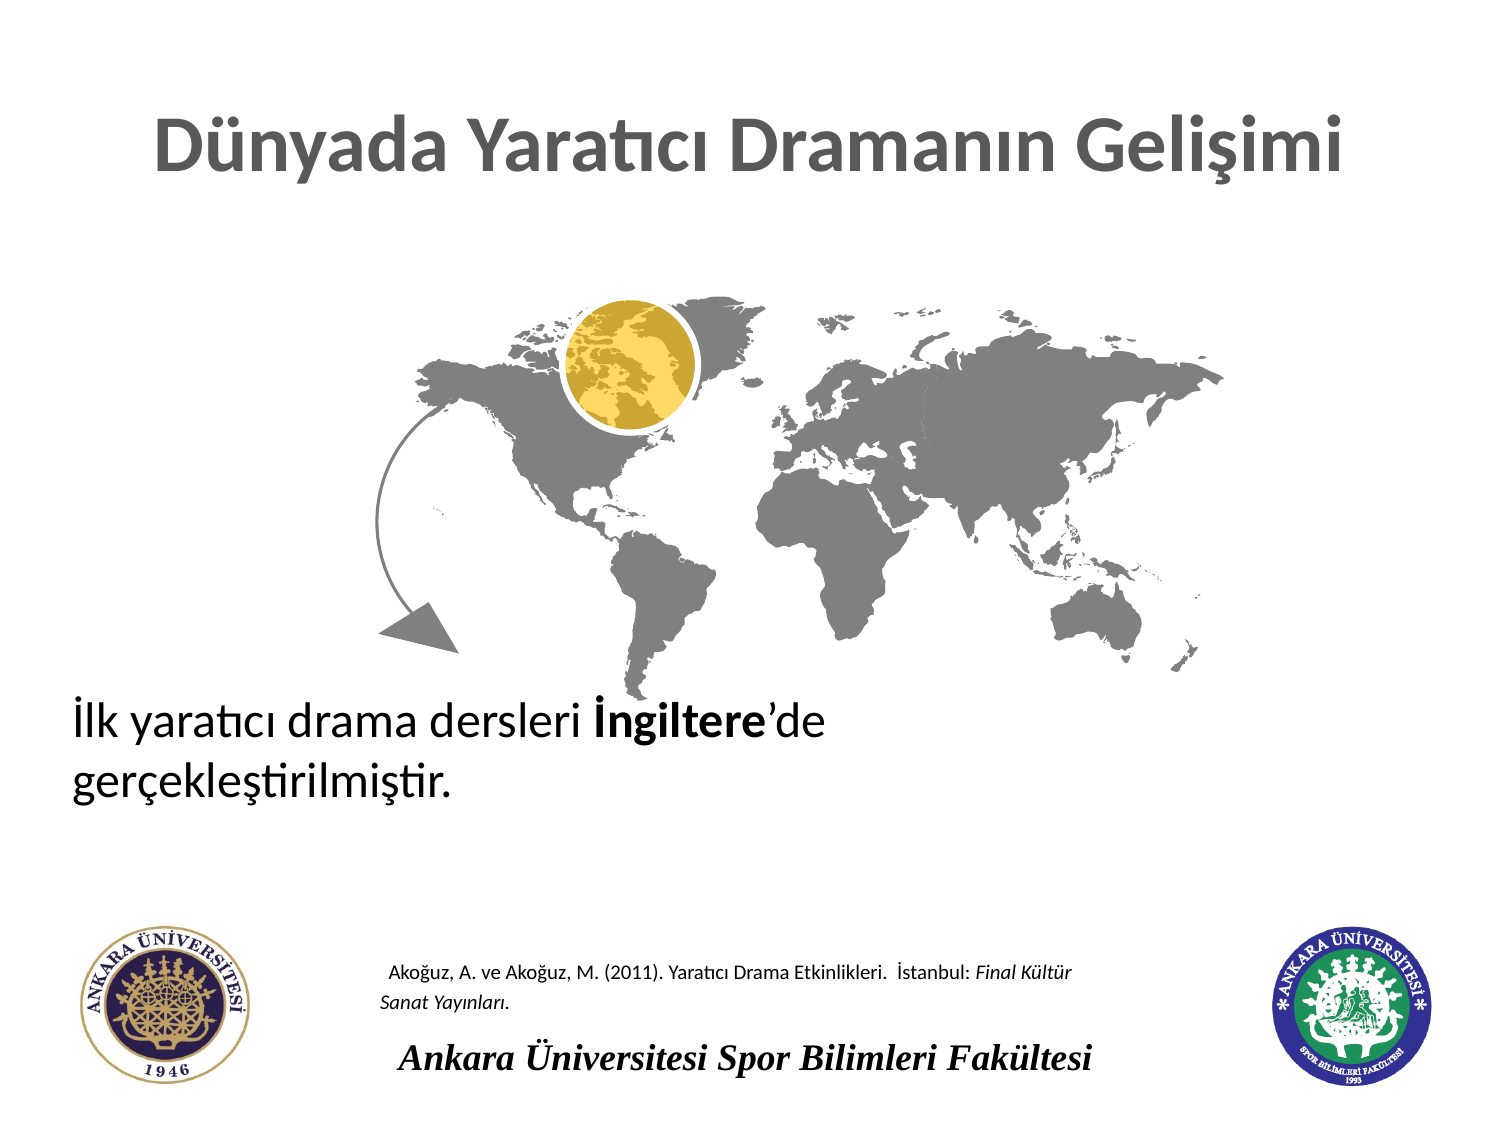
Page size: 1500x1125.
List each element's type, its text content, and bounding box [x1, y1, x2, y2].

text_box İlk yaratıcı drama dersleri İngiltere’de gerçekleştirilmiştir. [57, 679, 916, 815]
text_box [376, 296, 699, 659]
picture [76, 916, 254, 1089]
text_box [414, 296, 1225, 701]
title Dünyada Yaratıcı Dramanın Gelişimi [75, 45, 1425, 233]
picture [1257, 916, 1456, 1097]
text_box Akoğuz, A. ve Akoğuz, M. (2011). Yaratıcı Drama Etkinlikleri. İstanbul: Final Kültür Sanat Yayınları. [365, 931, 1116, 1022]
